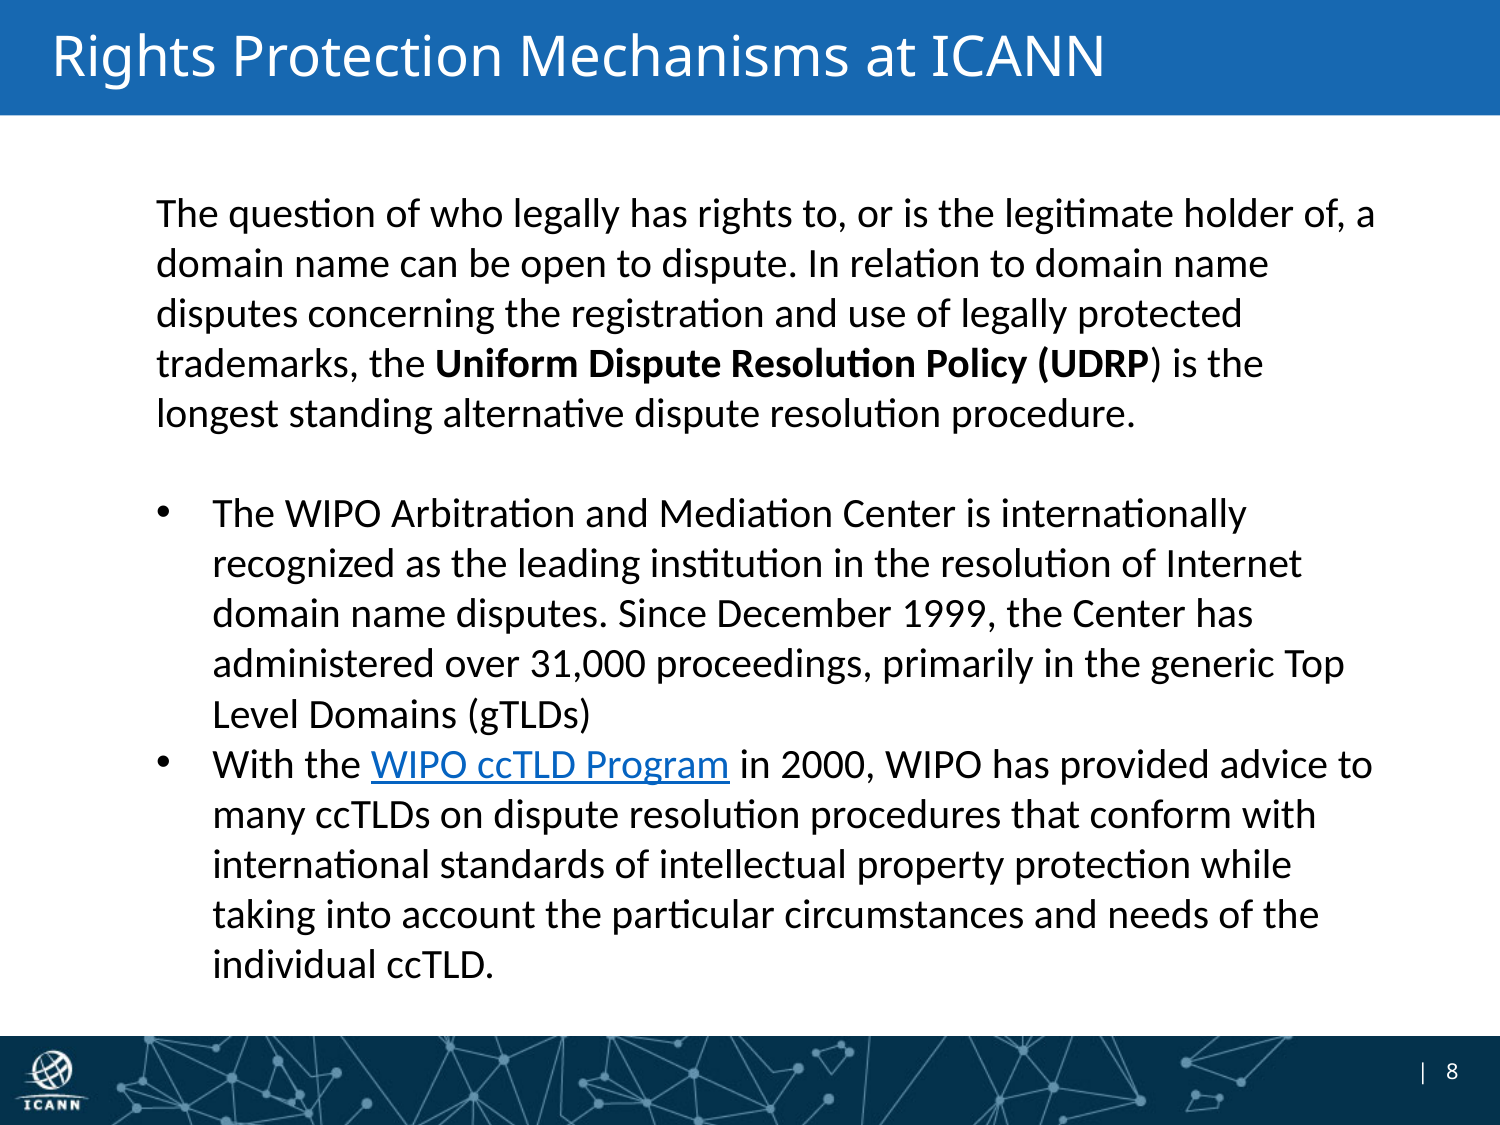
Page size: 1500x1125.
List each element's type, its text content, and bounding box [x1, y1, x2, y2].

picture [0, 1036, 1500, 1125]
title Rights Protection Mechanisms at ICANN [0, 0, 1500, 116]
text_box The question of who legally has rights to, or is the legitimate holder of, a domain name can be open to dispute. In relation to domain name disputes concerning the registration and use of legally protected trademarks, the Uniform Dispute Resolution Policy (UDRP) is the longest standing alternative dispute resolution procedure. The WIPO Arbitration and Mediation Center is internationally recognized as the leading institution in the resolution of Internet domain name disputes. Since December 1999, the Center has administered over 31,000 proceedings, primarily in the generic Top Level Domains (gTLDs) With the WIPO ccTLD Program in 2000, WIPO has provided advice to many ccTLDs on dispute resolution procedures that conform with international standards of intellectual property protection while taking into account the particular circumstances and needs of the individual ccTLD. [141, 178, 1397, 1099]
